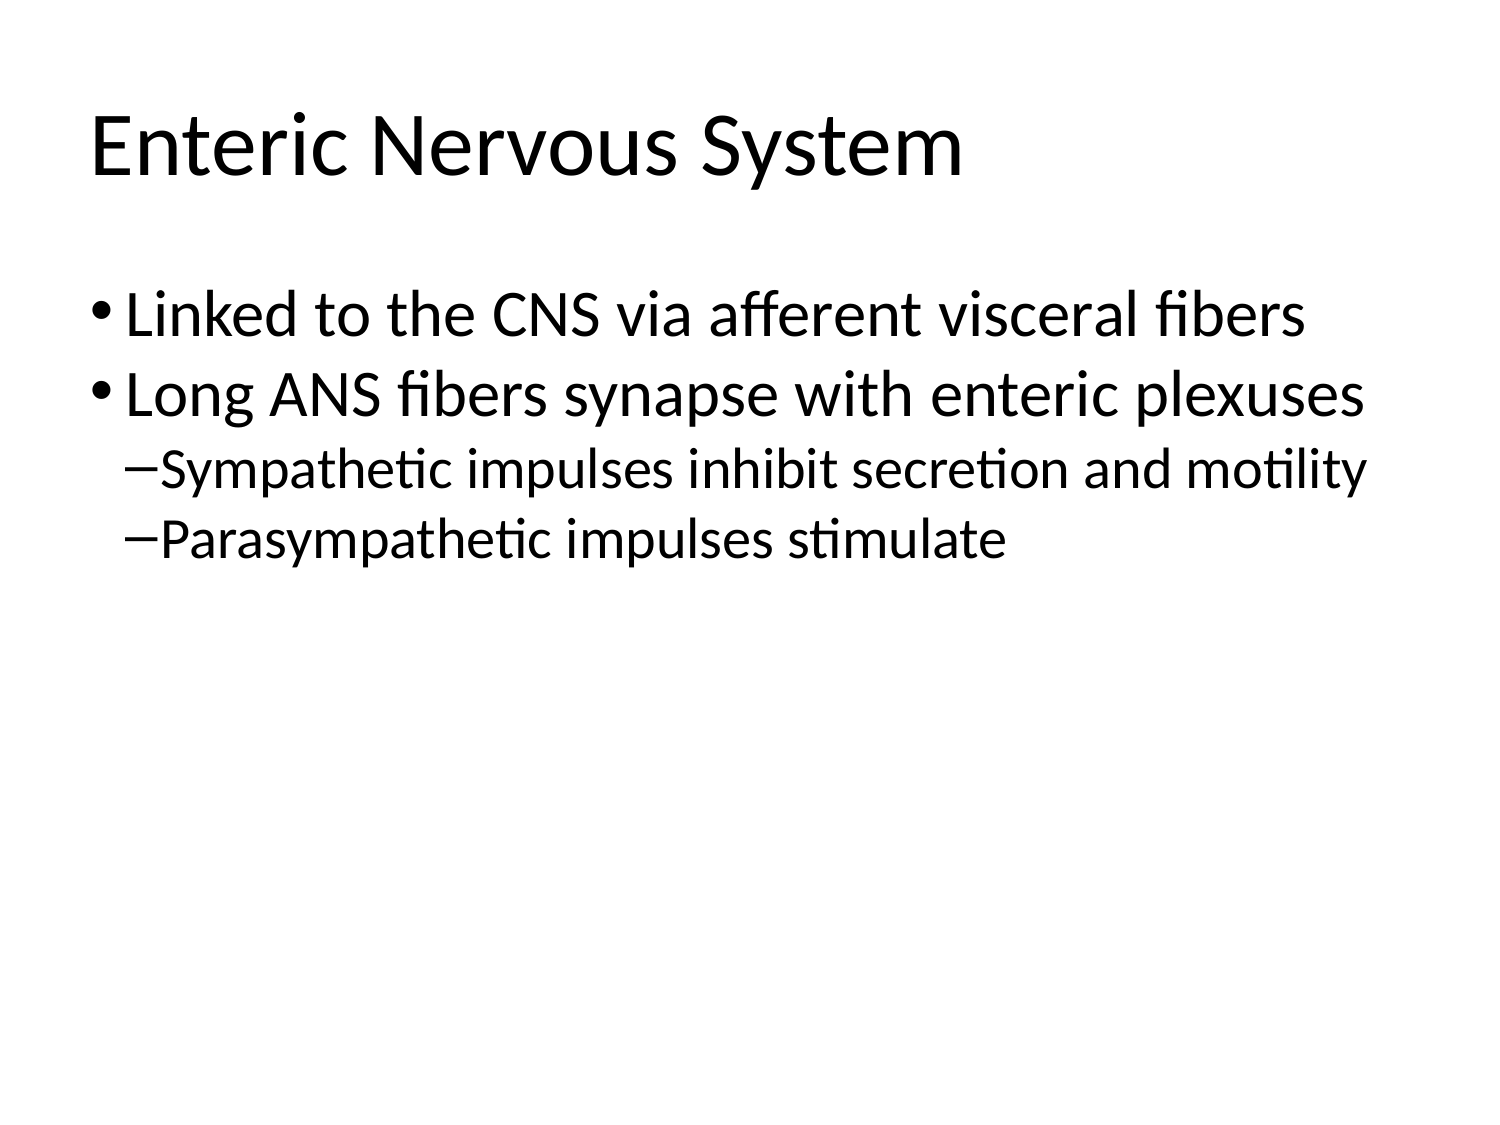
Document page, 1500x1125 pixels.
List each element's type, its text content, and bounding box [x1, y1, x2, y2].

text_box Enteric Nervous System [74, 45, 1425, 233]
text_box Linked to the CNS via afferent visceral fibers Long ANS fibers synapse with enteric plexuses Sympathetic impulses inhibit secretion and motility Parasympathetic impulses stimulate [74, 262, 1425, 1005]
